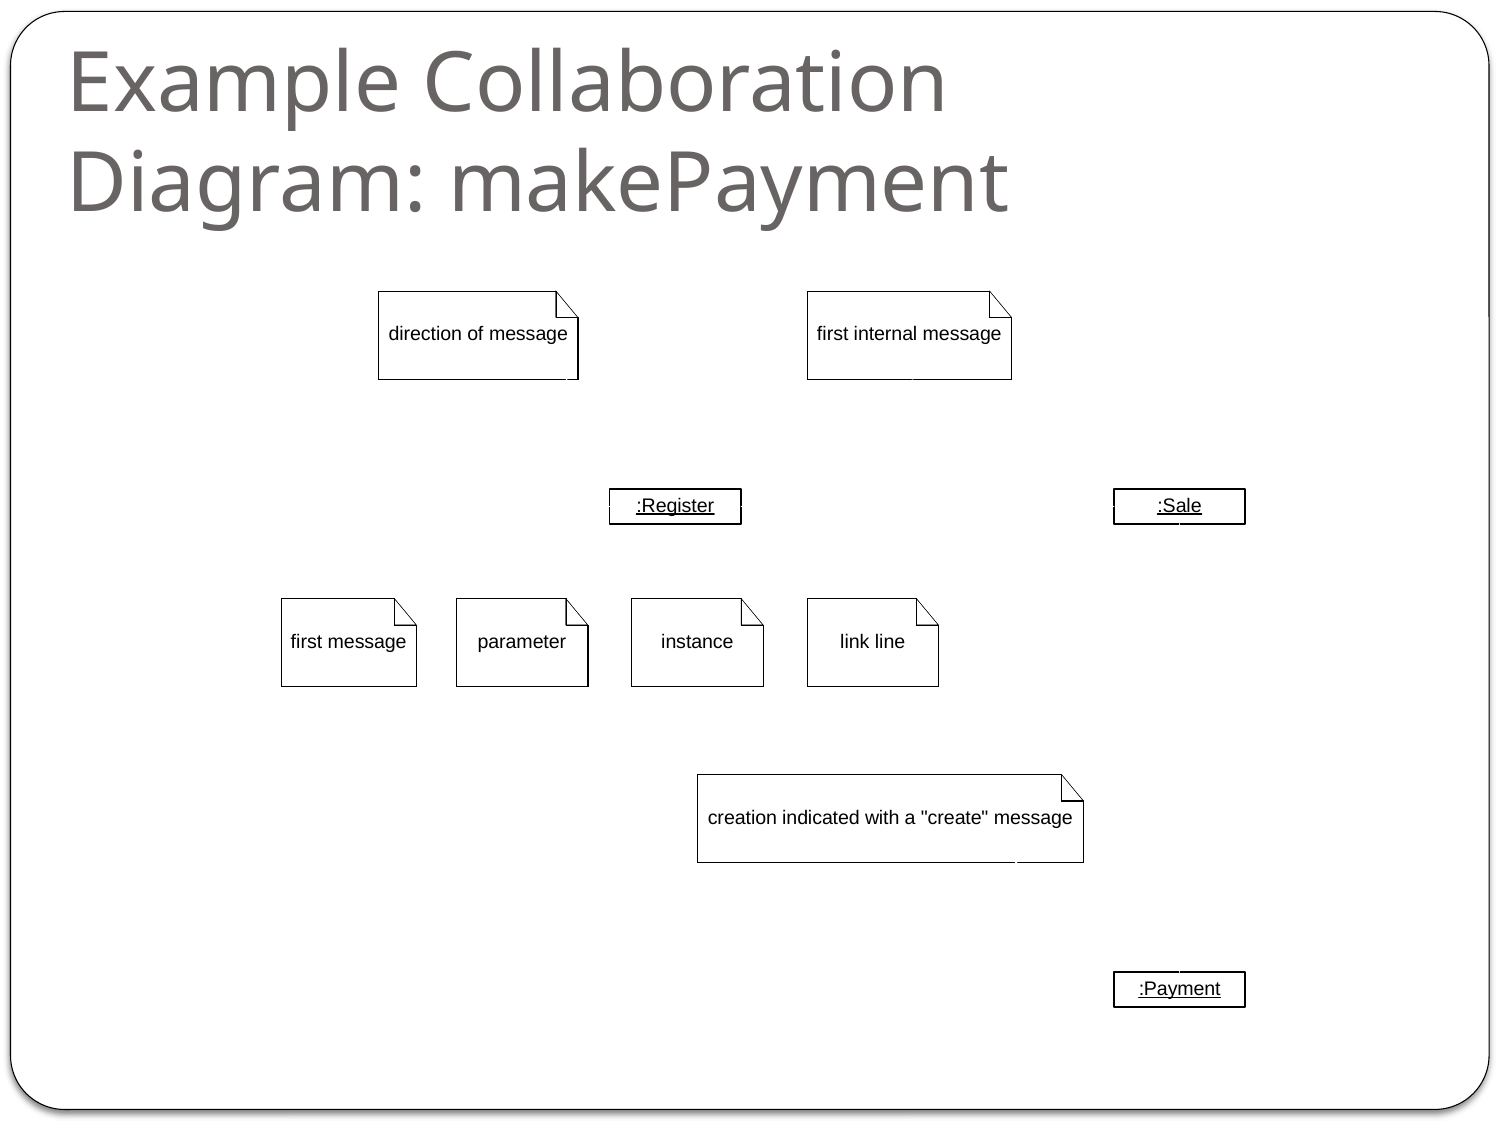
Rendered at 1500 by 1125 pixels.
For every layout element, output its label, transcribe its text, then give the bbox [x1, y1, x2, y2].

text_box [174, 287, 1276, 1125]
title Example Collaboration Diagram: makePayment [52, 8, 1250, 244]
